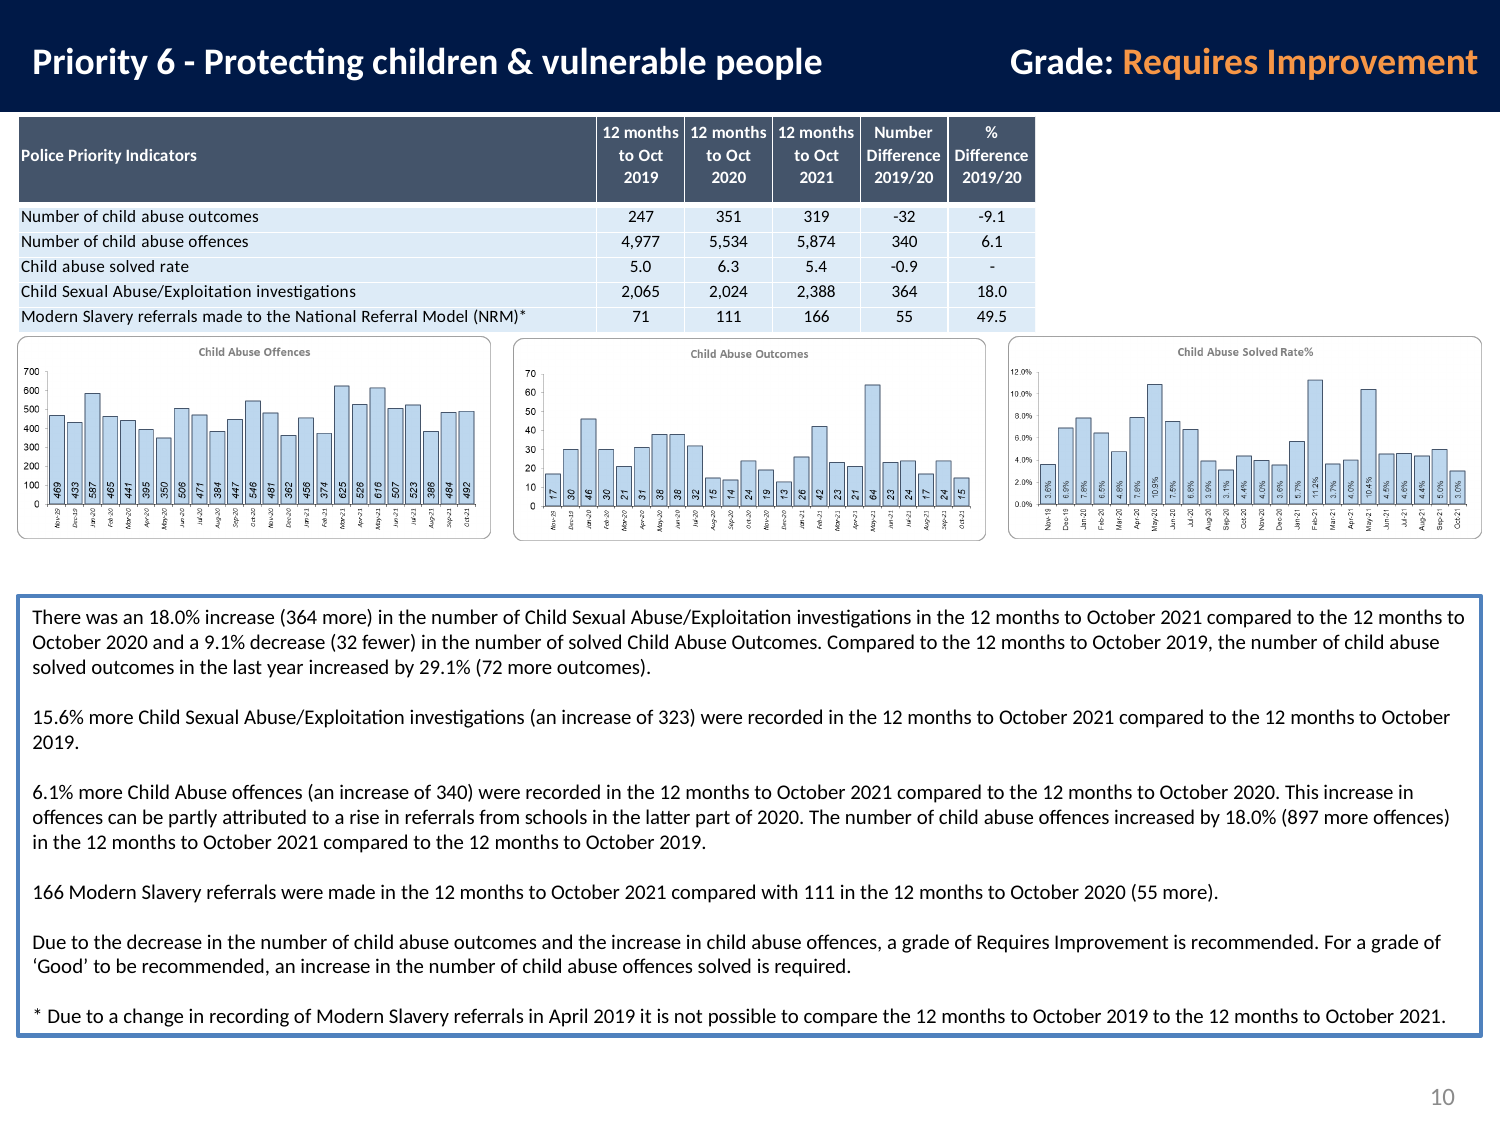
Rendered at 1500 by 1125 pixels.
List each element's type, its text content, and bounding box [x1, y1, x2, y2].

text_box [0, 0, 1500, 114]
slide_number 10 [1120, 1065, 1471, 1125]
picture [17, 336, 491, 539]
picture [17, 115, 1037, 334]
text_box There was an 18.0% increase (364 more) in the number of Child Sexual Abuse/Exploitation investigations in the 12 months to October 2021 compared to the 12 months to October 2020 and a 9.1% decrease (32 fewer) in the number of solved Child Abuse Outcomes. Compared to the 12 months to October 2019, the number of child abuse solved outcomes in the last year increased by 29.1% (72 more outcomes). 15.6% more Child Sexual Abuse/Exploitation investigations (an increase of 323) were recorded in the 12 months to October 2021 compared to the 12 months to October 2019. 6.1% more Child Abuse offences (an increase of 340) were recorded in the 12 months to October 2021 compared to the 12 months to October 2020. This increase in offences can be partly attributed to a rise in referrals from schools in the latter part of 2020. The number of child abuse offences increased by 18.0% (897 more offences) in the 12 months to October 2021 compared to the 12 months to October 2019. 166 Modern Slavery referrals were made in the 12 months to October 2021 compared with 111 in the 12 months to October 2020 (55 more). Due to the decrease in the number of child abuse outcomes and the increase in child abuse offences, a grade of Requires Improvement is recommended. For a grade of ‘Good’ to be recommended, an increase in the number of child abuse offences solved is required. * Due to a change in recording of Modern Slavery referrals in April 2019 it is not possible to compare the 12 months to October 2019 to the 12 months to October 2021. [16, 594, 1483, 1038]
picture [1008, 335, 1482, 539]
text_box Grade: Requires Improvement [995, 29, 1500, 90]
text_box Priority 6 - Protecting children & vulnerable people [17, 29, 869, 90]
picture [512, 338, 986, 542]
